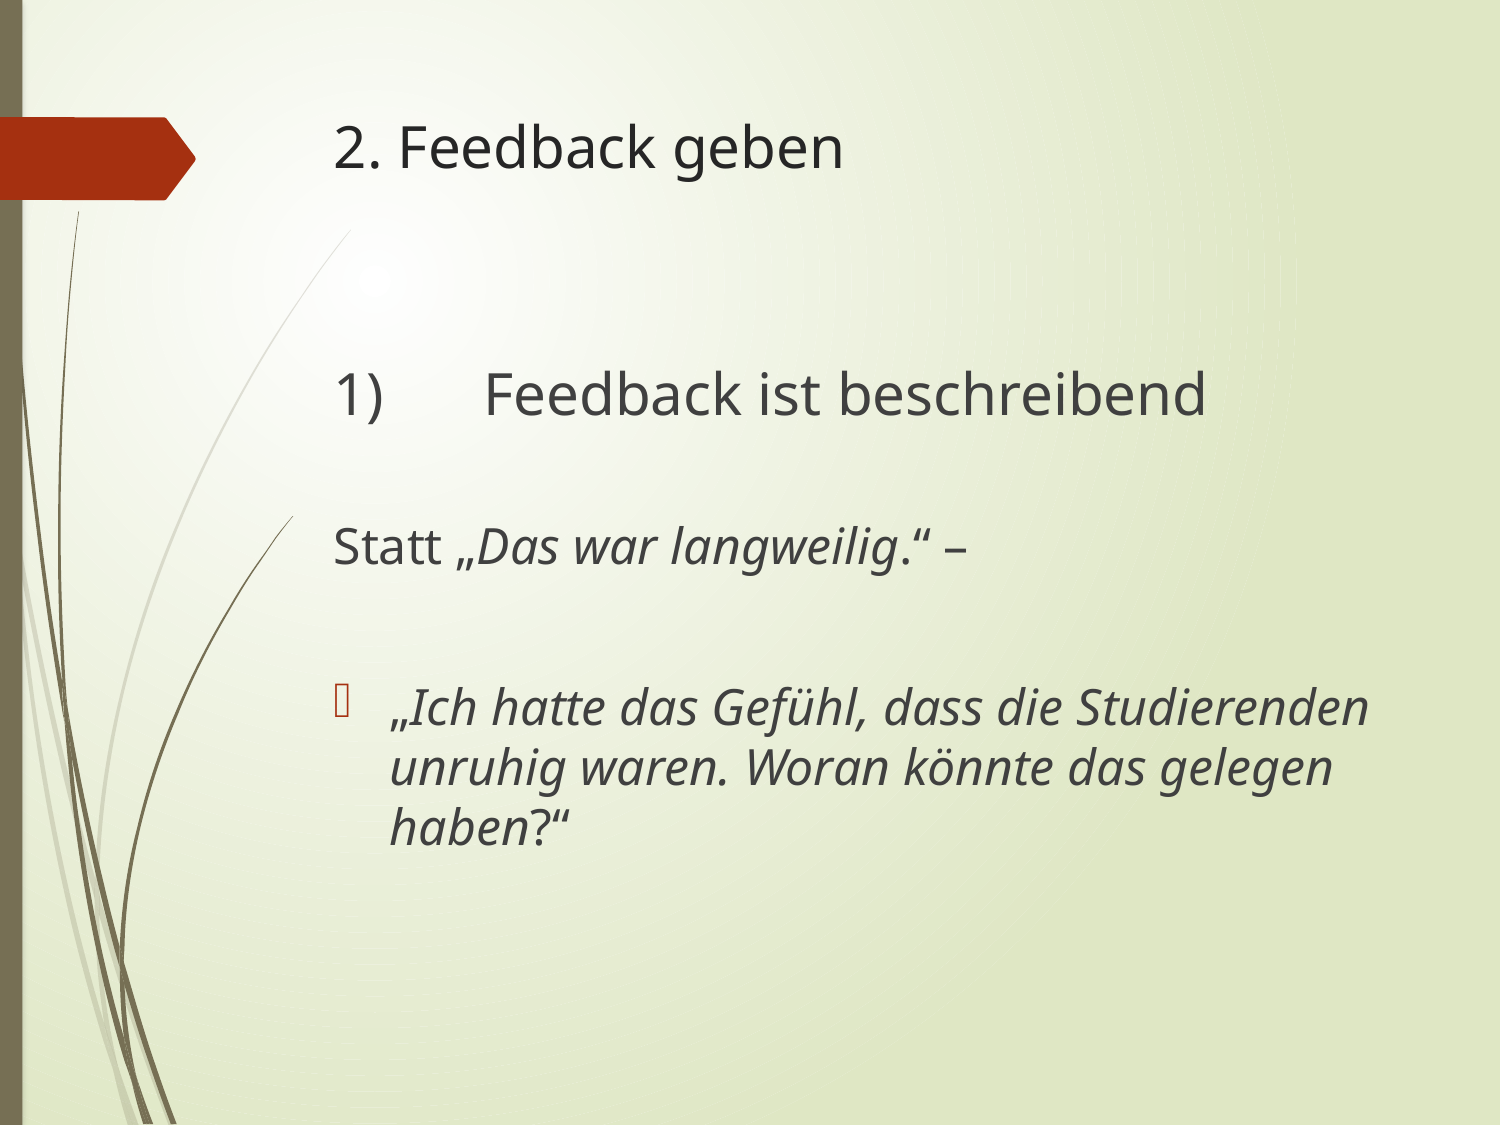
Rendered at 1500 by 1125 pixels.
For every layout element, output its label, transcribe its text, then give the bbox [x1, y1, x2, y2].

list 1) Feedback ist beschreibend Statt „Das war langweilig.“ – „Ich hatte das Gefühl, dass die Studierenden unruhig waren. Woran könnte das gelegen haben?“ [318, 350, 1416, 970]
title 2. Feedback geben [319, 102, 1416, 313]
